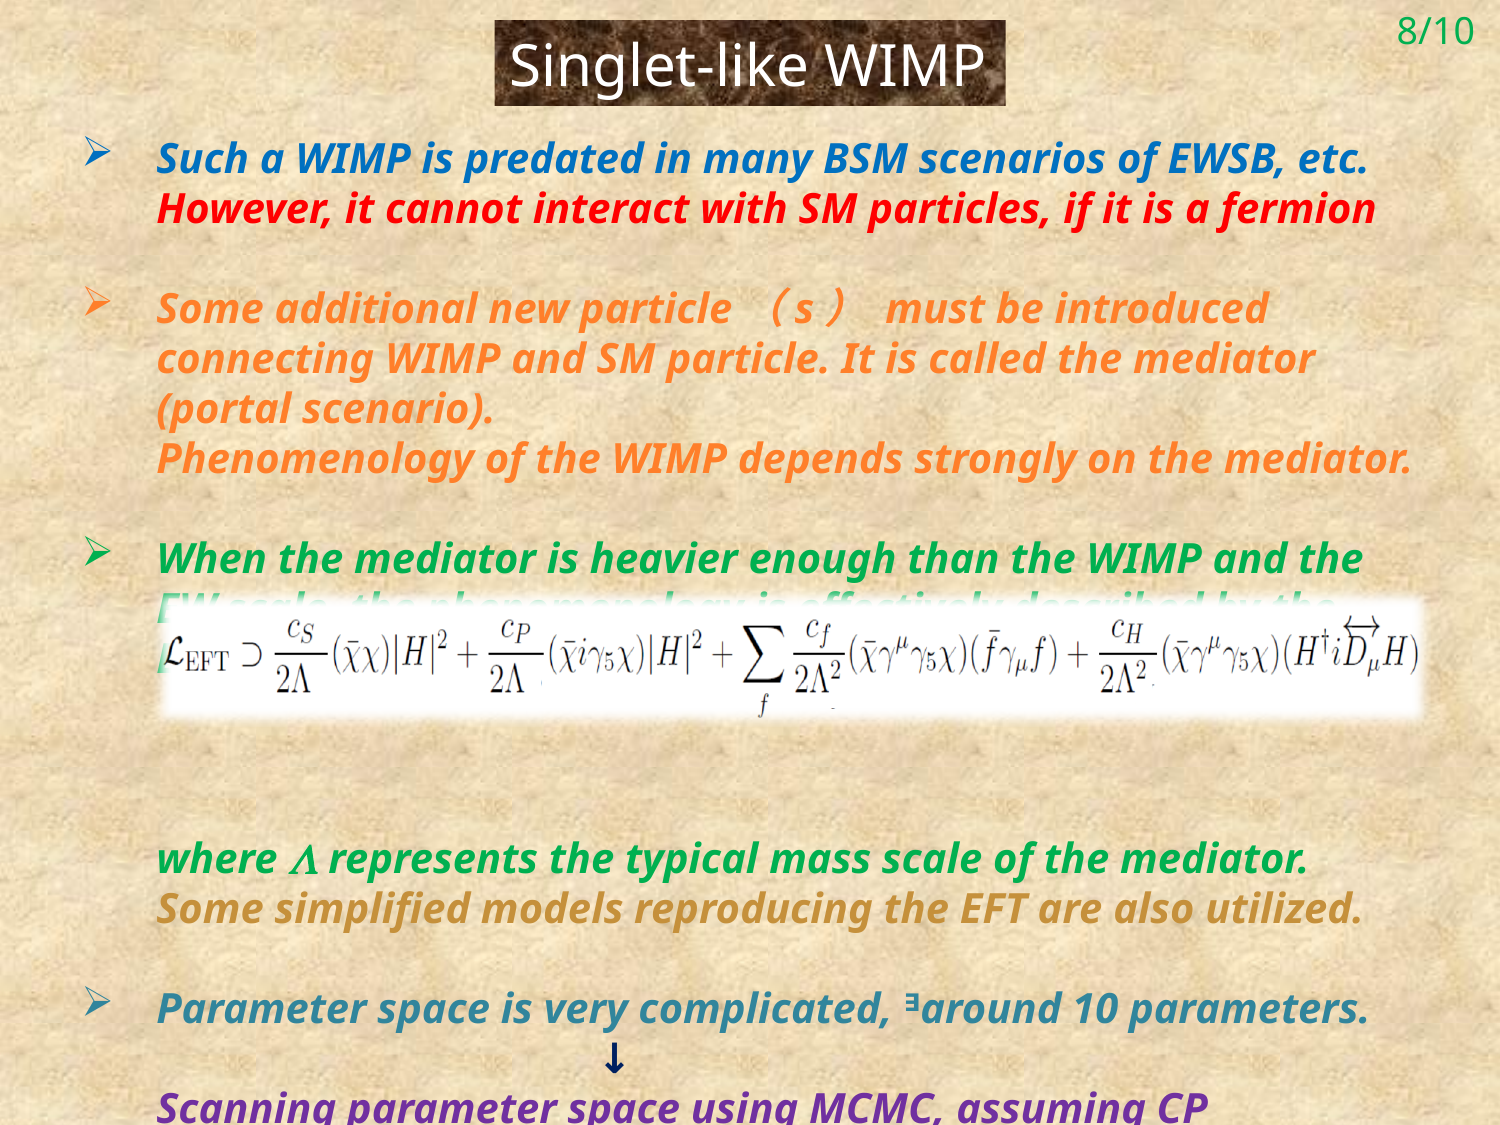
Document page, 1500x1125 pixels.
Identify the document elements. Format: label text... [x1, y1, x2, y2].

text_box 8/10 [1381, 0, 1491, 60]
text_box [149, 585, 1432, 727]
text_box Singlet-like WIMP [494, 20, 1006, 106]
text_box Such a WIMP is predated in many BSM scenarios of EWSB, etc. However, it cannot interact with SM particles, if it is a fermion Some additional new particle（s） must be introduced connecting WIMP and SM particle. It is called the mediator (portal scenario). Phenomenology of the WIMP depends strongly on the mediator. When the mediator is heavier enough than the WIMP and the EW scale, the phenomenology is effectively described by the EFT, where L represents the typical mass scale of the mediator. Some simplified models reproducing the EFT are also utilized. Parameter space is very complicated, ∃around 10 parameters. ↓ Scanning parameter space using MCMC, assuming CP invariance and the flavor blindness of the WIMP interaction with |ci | ≦ 1. [66, 124, 1436, 1125]
picture [0, 0, 1500, 1125]
